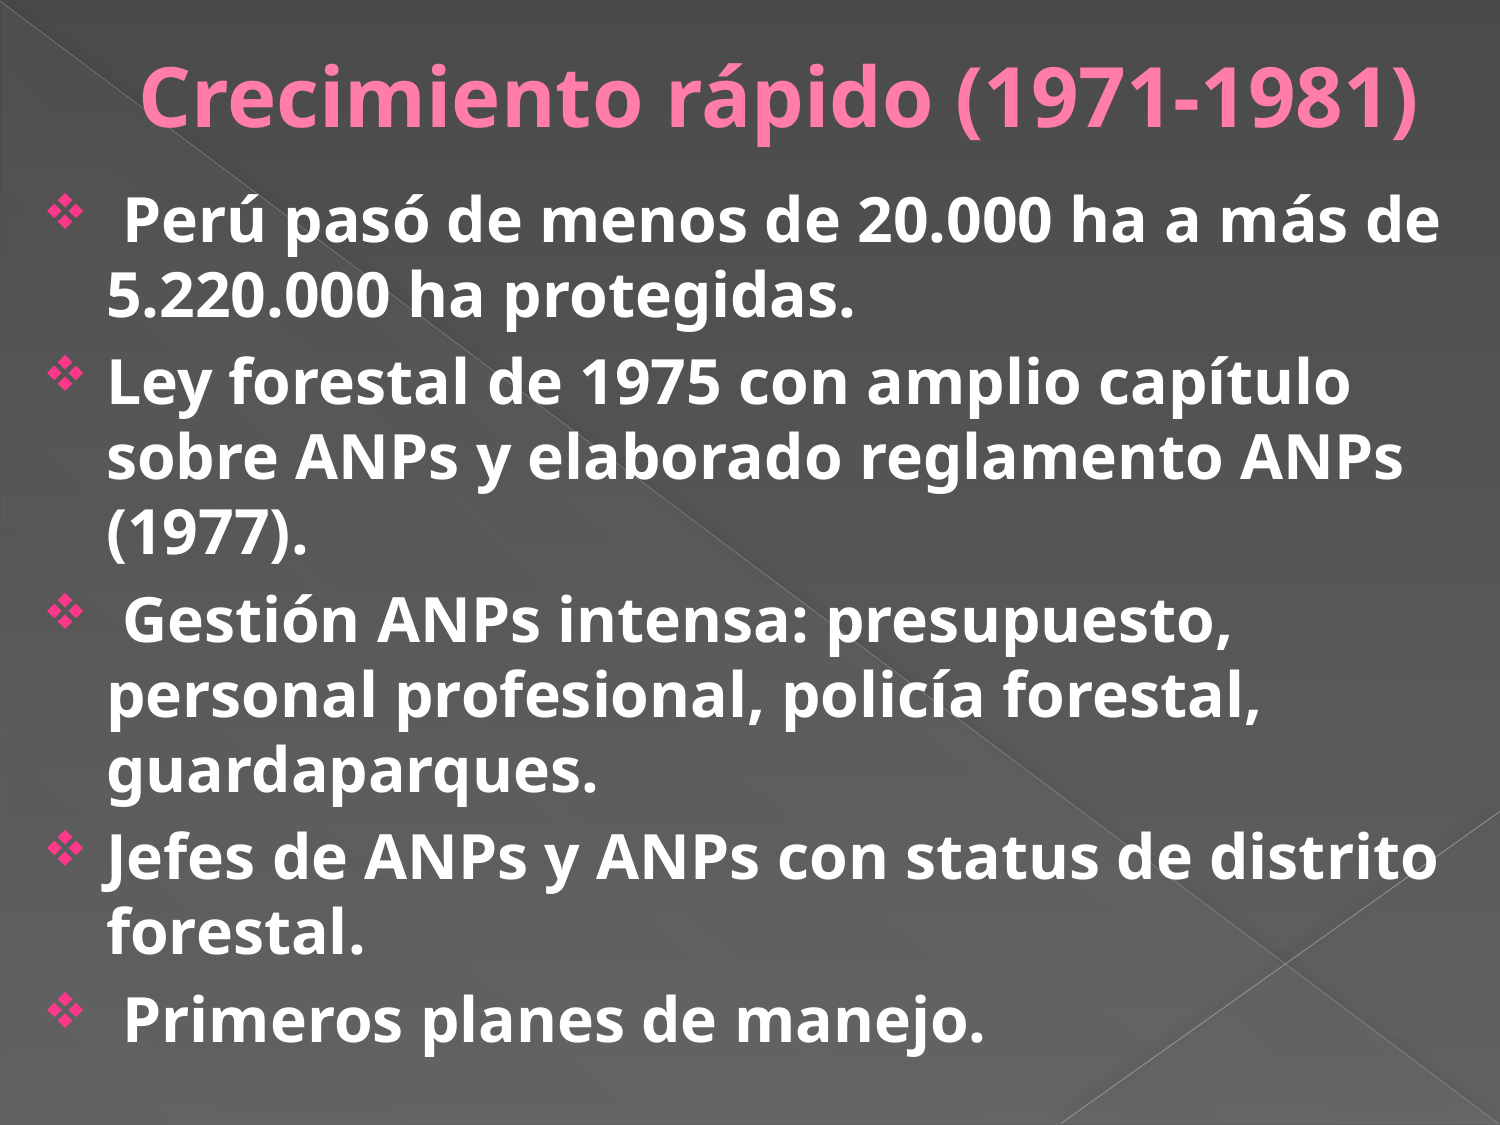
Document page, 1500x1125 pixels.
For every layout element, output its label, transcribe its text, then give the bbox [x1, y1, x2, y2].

title Crecimiento rápido (1971-1981) [17, 0, 1483, 188]
list Perú pasó de menos de 20.000 ha a más de 5.220.000 ha protegidas. Ley forestal de 1975 con amplio capítulo sobre ANPs y elaborado reglamento ANPs (1977). Gestión ANPs intensa: presupuesto, personal profesional, policía forestal, guardaparques. Jefes de ANPs y ANPs con status de distrito forestal. Primeros planes de manejo. [17, 172, 1471, 1083]
